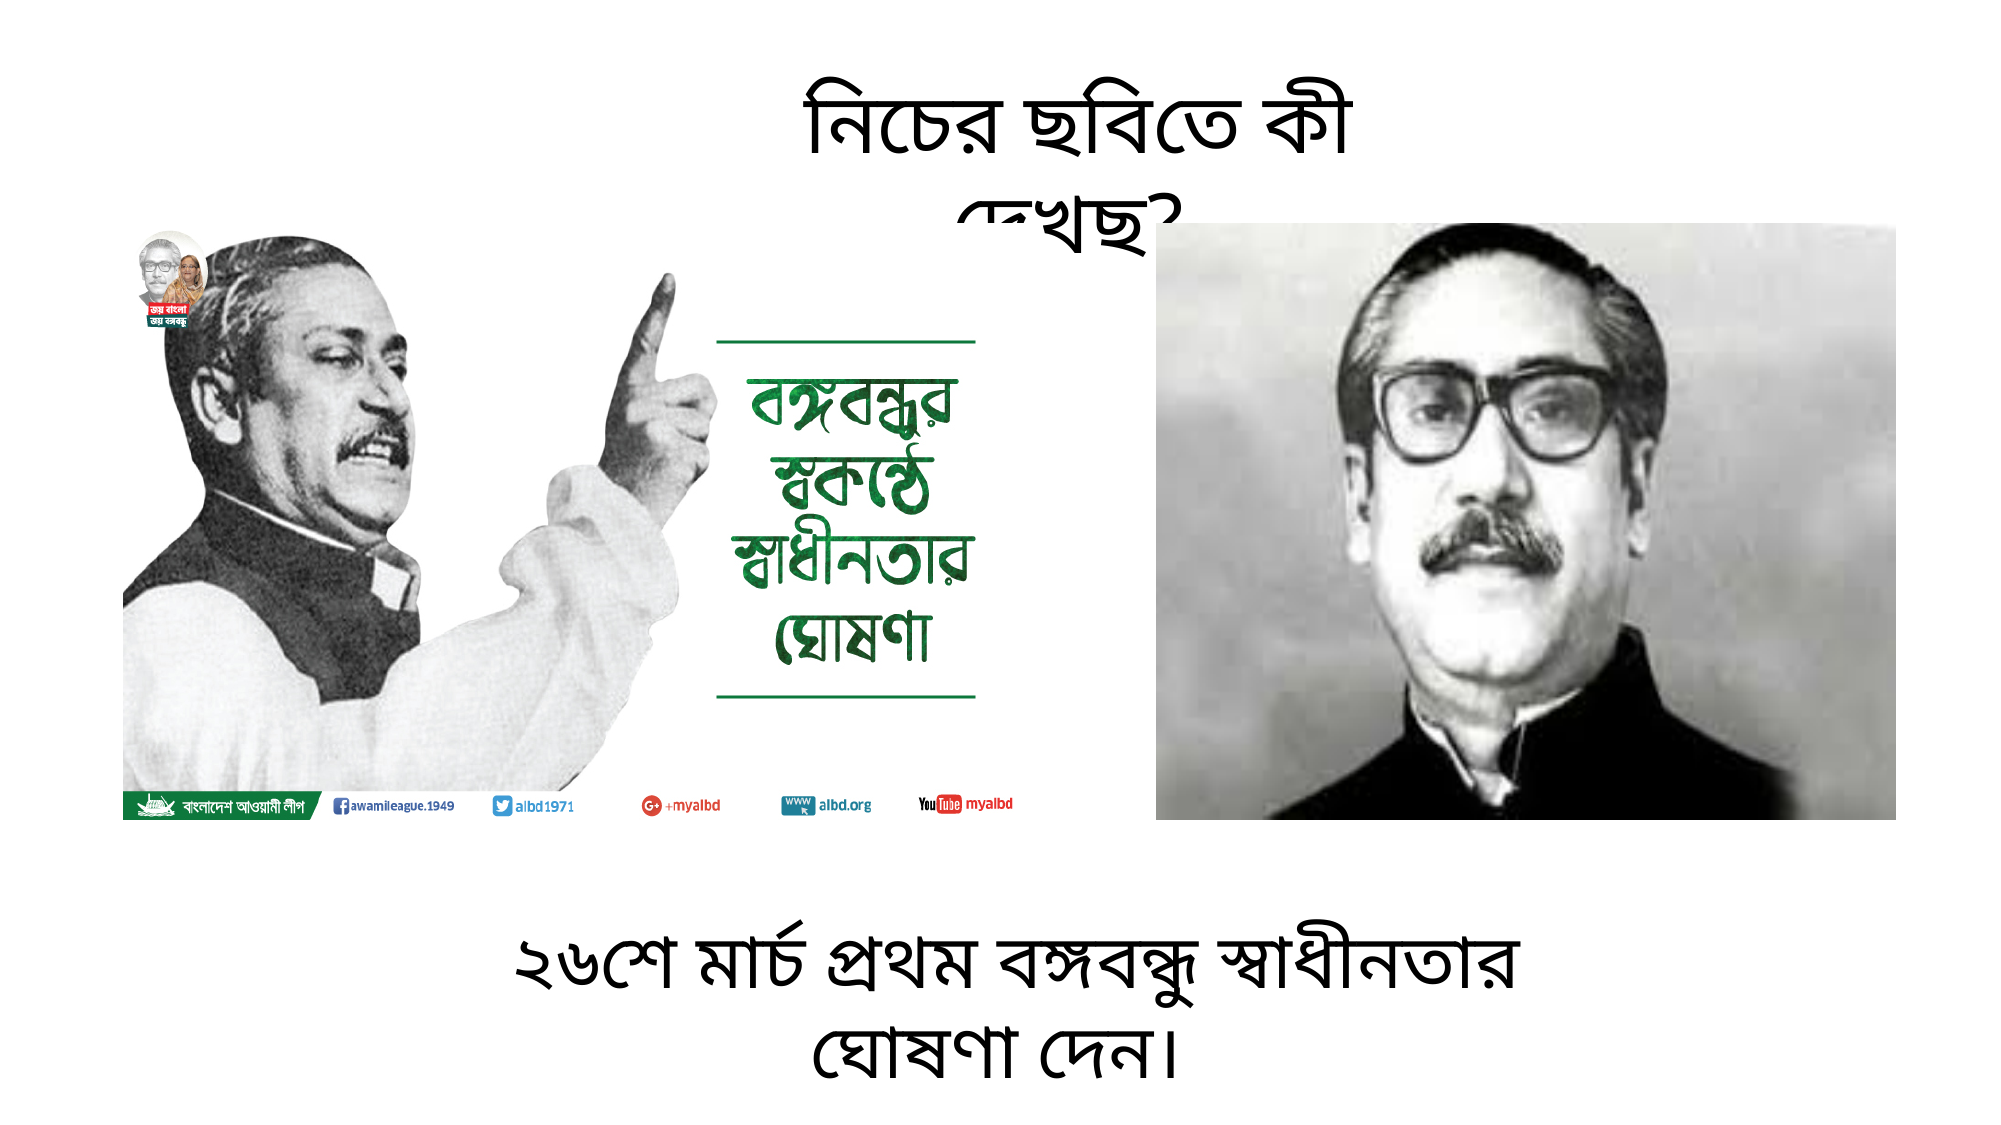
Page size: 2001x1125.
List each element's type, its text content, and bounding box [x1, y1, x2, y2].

text_box নিচের ছবিতে কী দেখছ? [648, 63, 1488, 278]
picture [123, 223, 1043, 820]
picture [1156, 223, 1896, 820]
text_box ২৬শে মার্চ প্রথম বঙ্গবন্ধু স্বাধীনতার ঘোষণা দেন। [406, 905, 1627, 1101]
